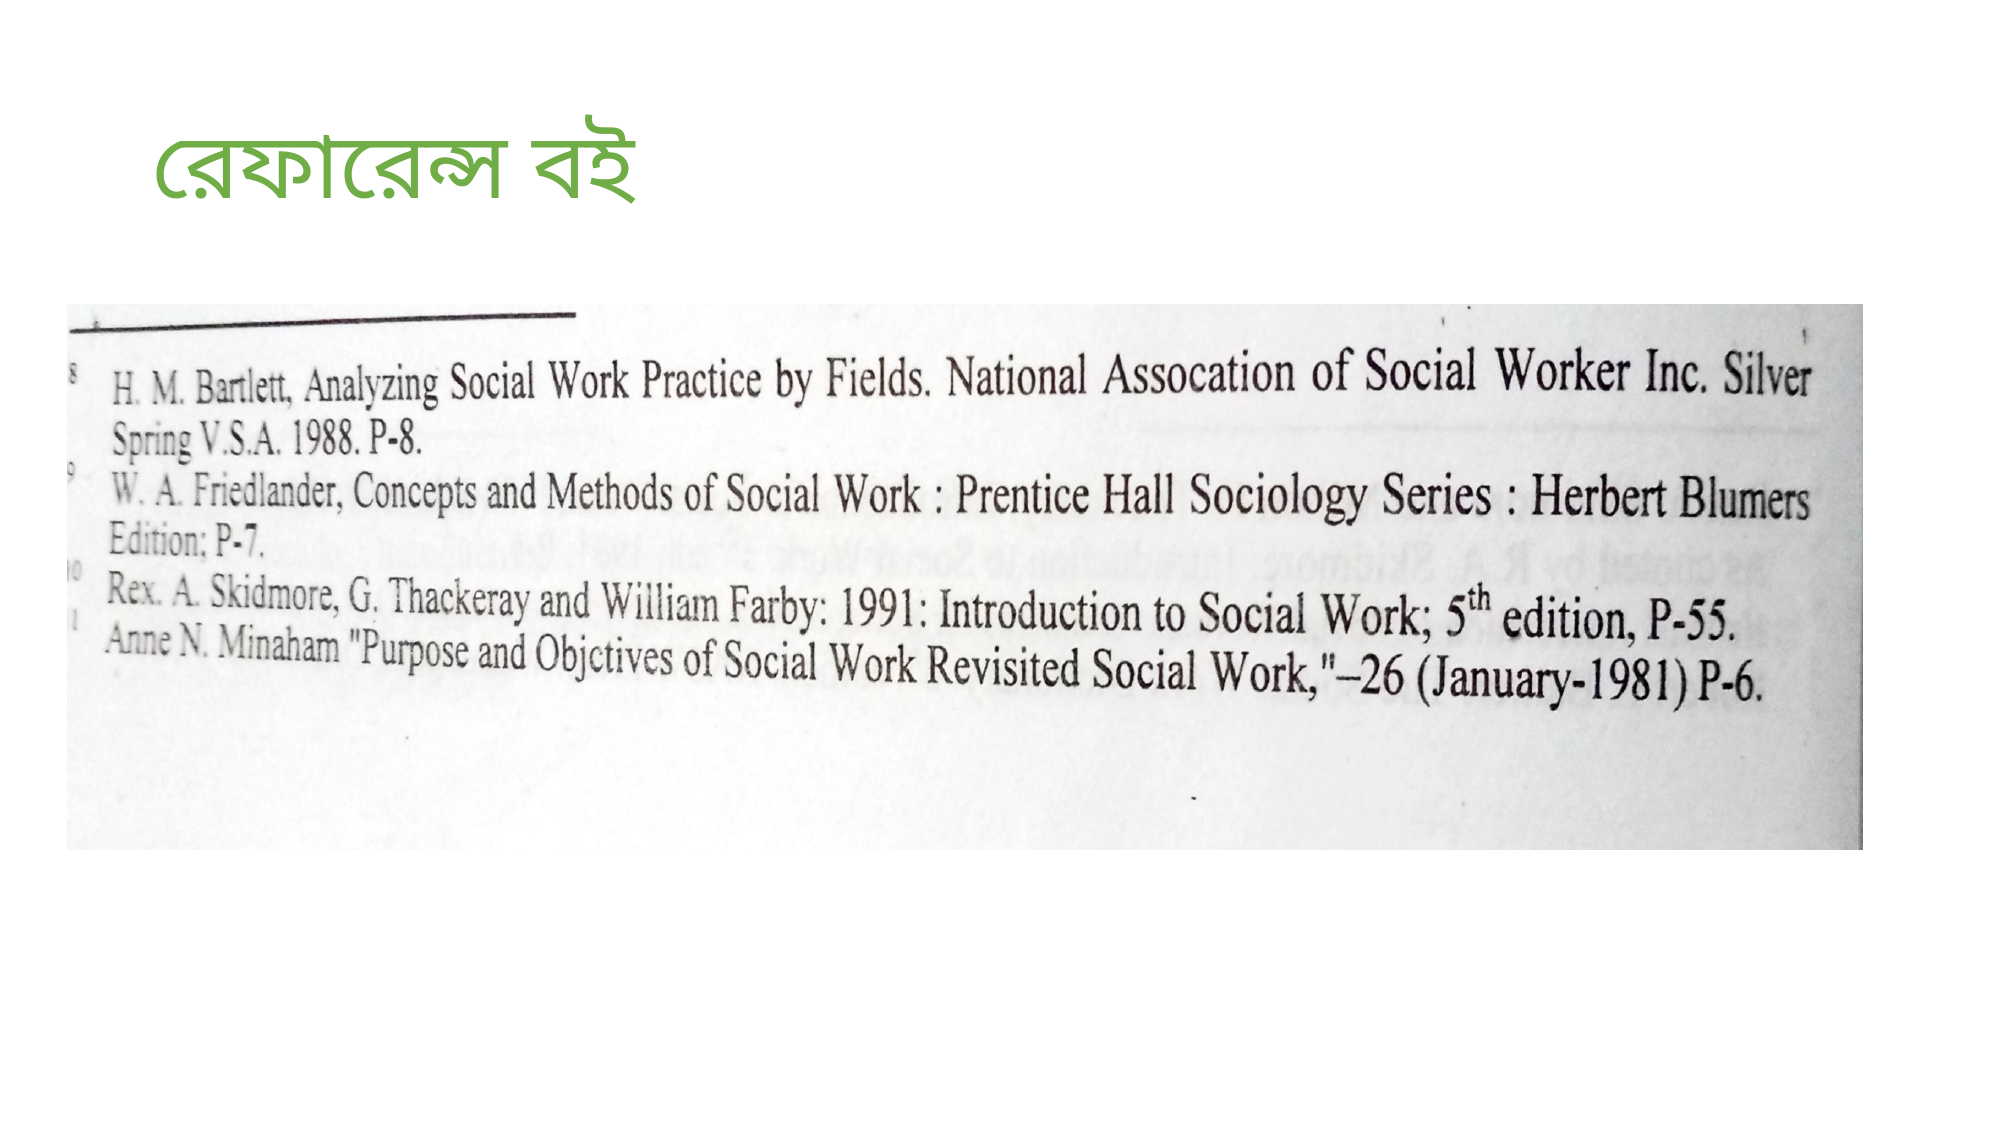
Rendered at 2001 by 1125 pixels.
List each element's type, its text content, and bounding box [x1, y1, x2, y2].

title রেফারেন্স বই [137, 59, 1863, 278]
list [67, 304, 1863, 850]
